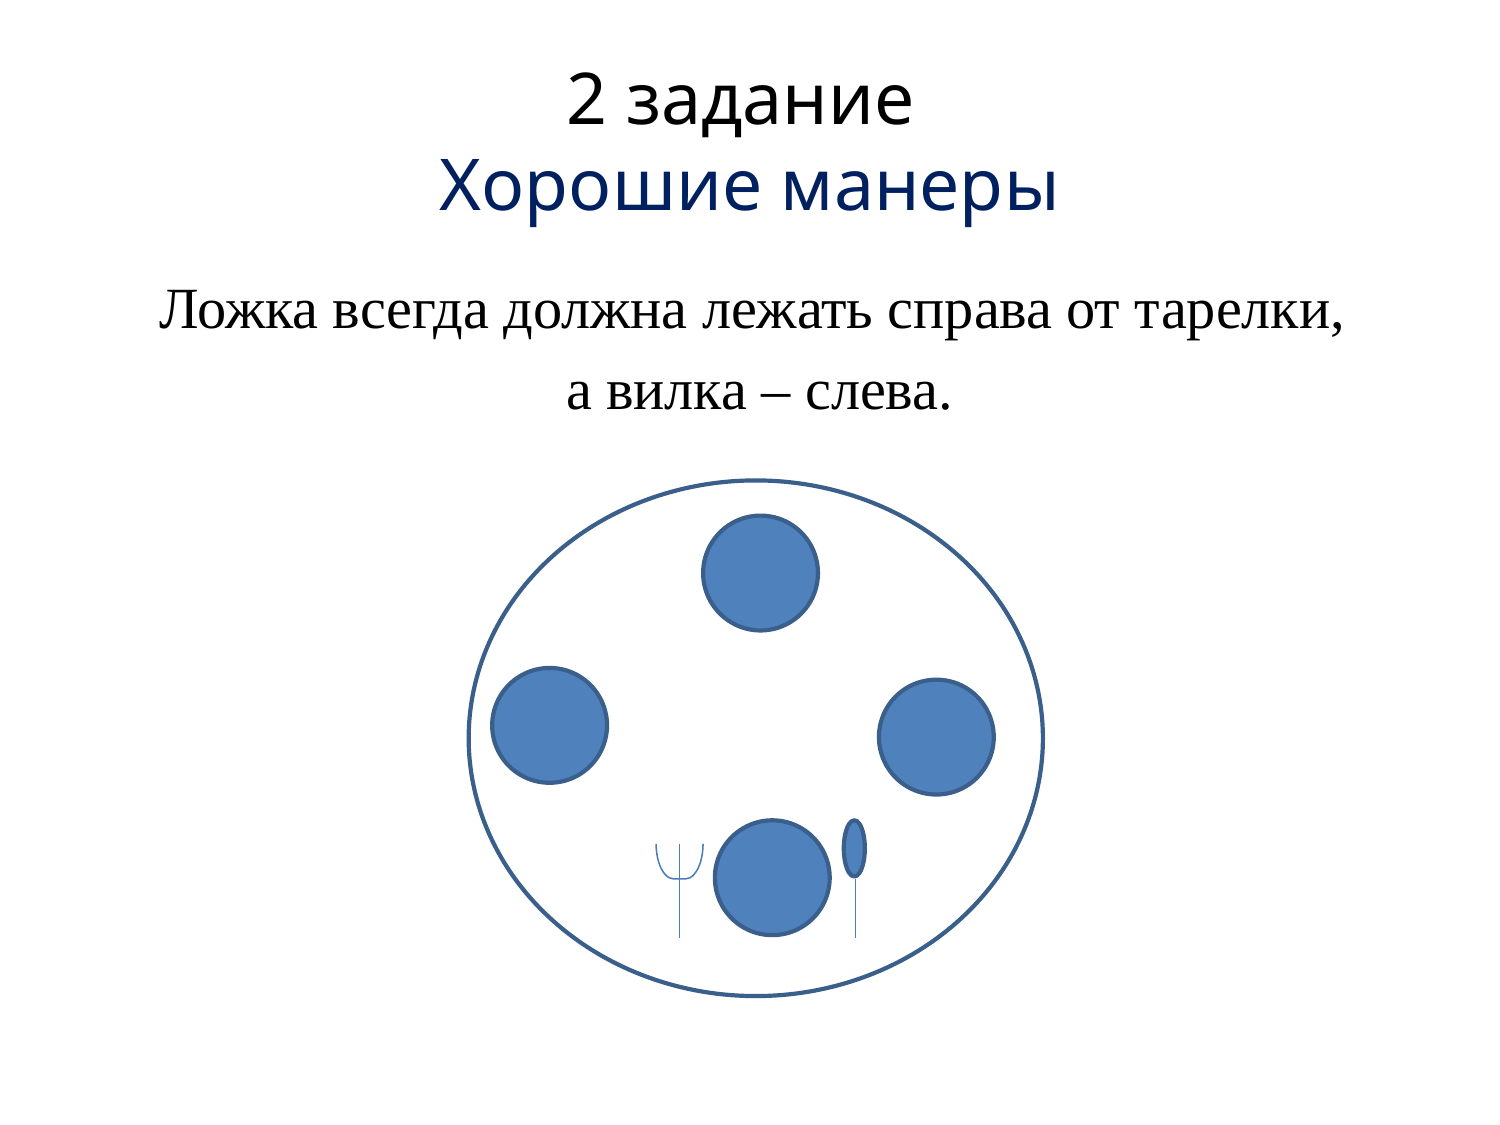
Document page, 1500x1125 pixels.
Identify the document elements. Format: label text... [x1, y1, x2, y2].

title 2 задание Хорошие манеры [75, 45, 1425, 233]
text_box [466, 478, 1046, 999]
text_box [655, 843, 704, 880]
text_box [841, 818, 867, 879]
text_box [712, 818, 832, 938]
text_box [701, 513, 821, 633]
list Ложка всегда должна лежать справа от тарелки, а вилка – слева. [75, 262, 1430, 493]
text_box [490, 665, 610, 785]
text_box [876, 677, 996, 797]
